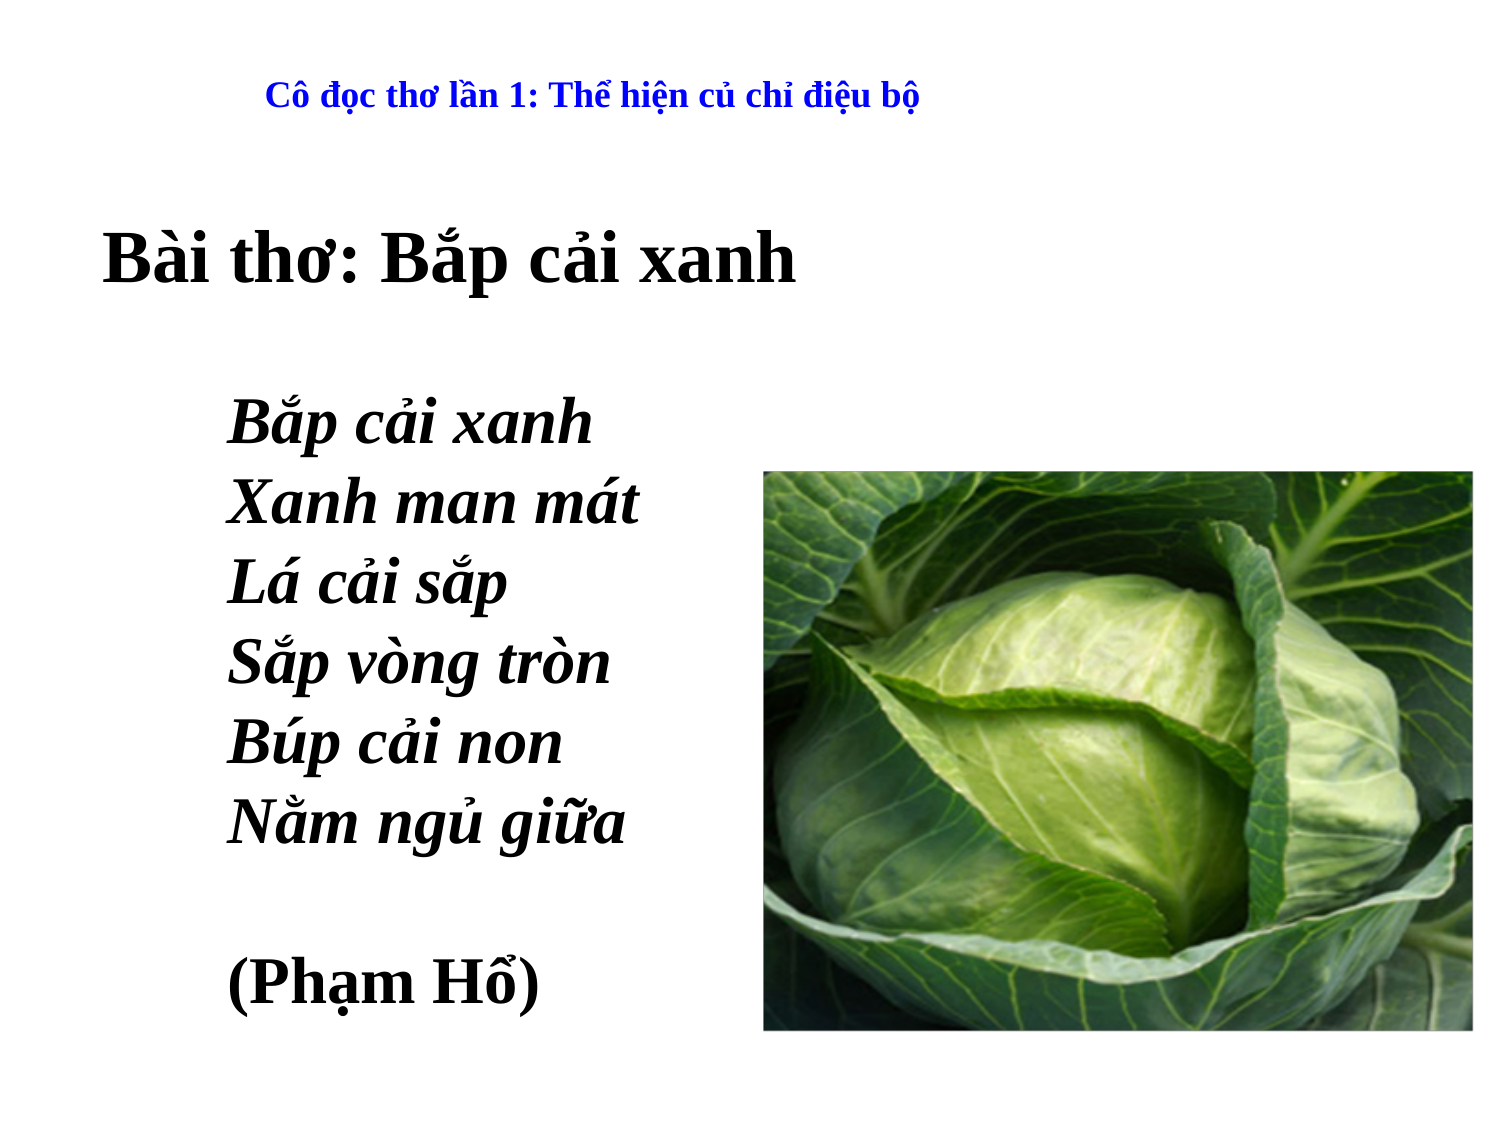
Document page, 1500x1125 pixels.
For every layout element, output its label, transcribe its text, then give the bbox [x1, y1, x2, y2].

text_box Bài thơ: Bắp cải xanh Bắp cải xanh Xanh man mát Lá cải sắp Sắp vòng tròn Búp cải non Nằm ngủ giữa (Phạm Hổ) [0, 199, 838, 1025]
picture [762, 470, 1476, 1034]
text_box Cô đọc thơ lần 1: Thể hiện củ chỉ điệu bộ [249, 62, 1360, 123]
